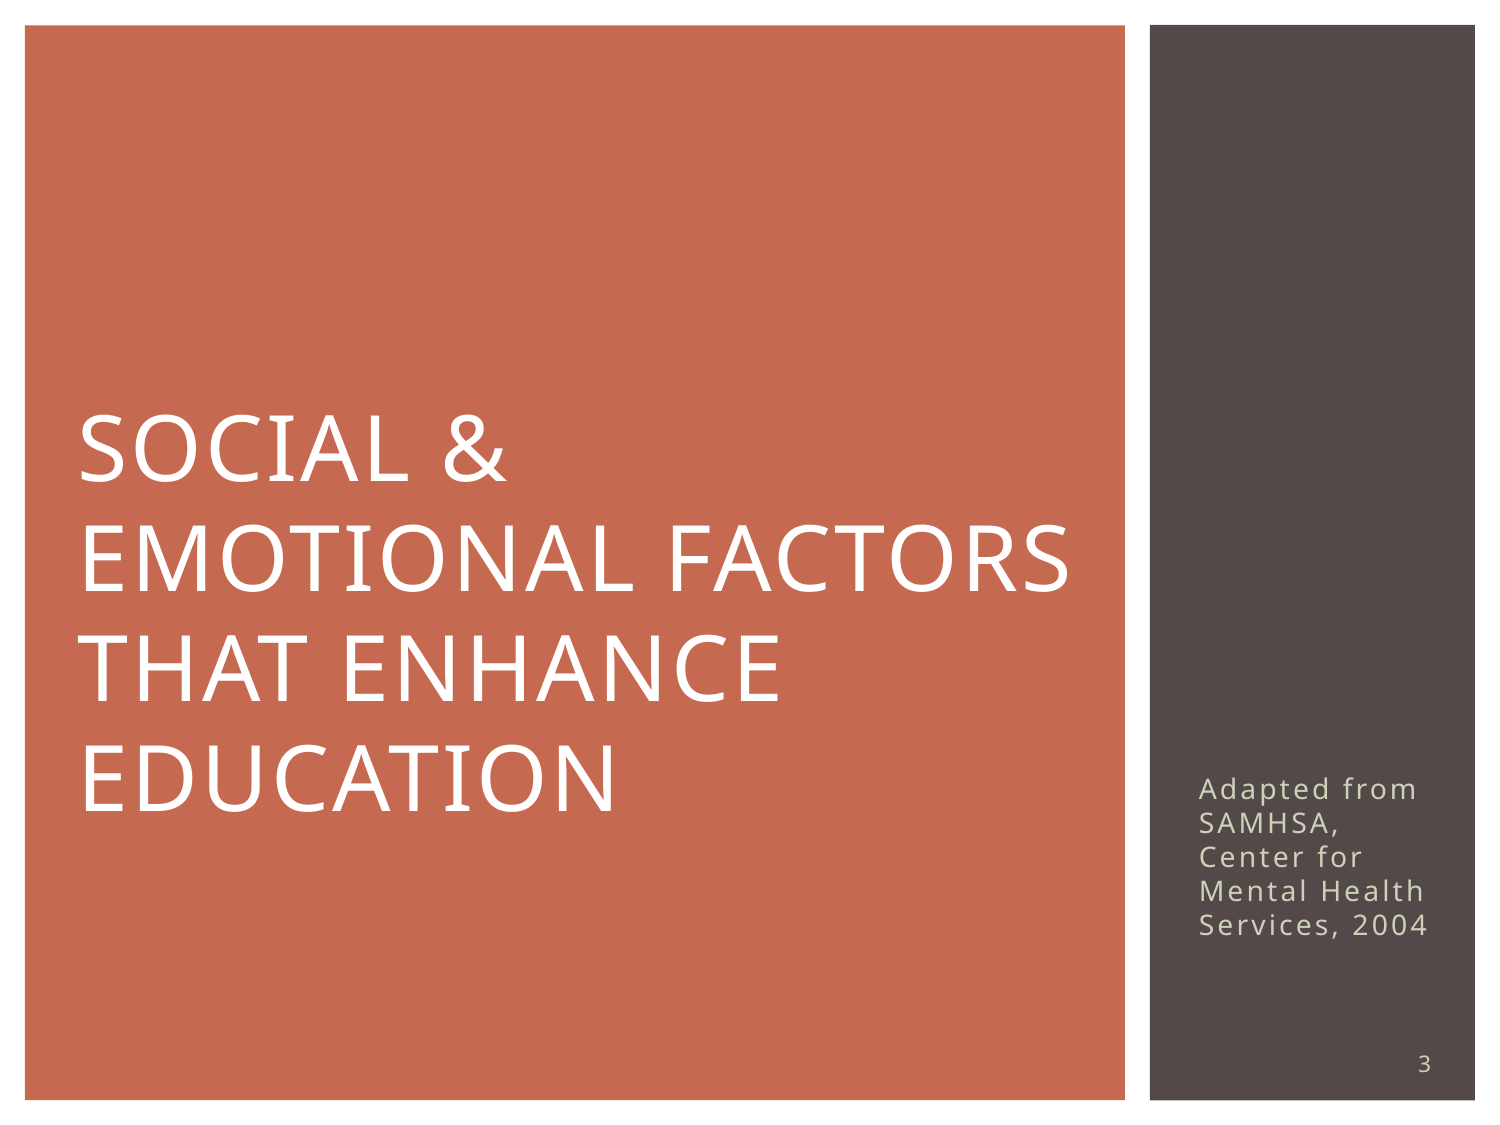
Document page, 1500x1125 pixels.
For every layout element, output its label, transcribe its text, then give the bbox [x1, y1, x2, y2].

slide_number 3 [1349, 1041, 1448, 1089]
title Social & Emotional factors that enhance education [62, 474, 1100, 745]
list Adapted from SAMHSA, Center for Mental Health Services, 2004 [1183, 744, 1447, 1015]
